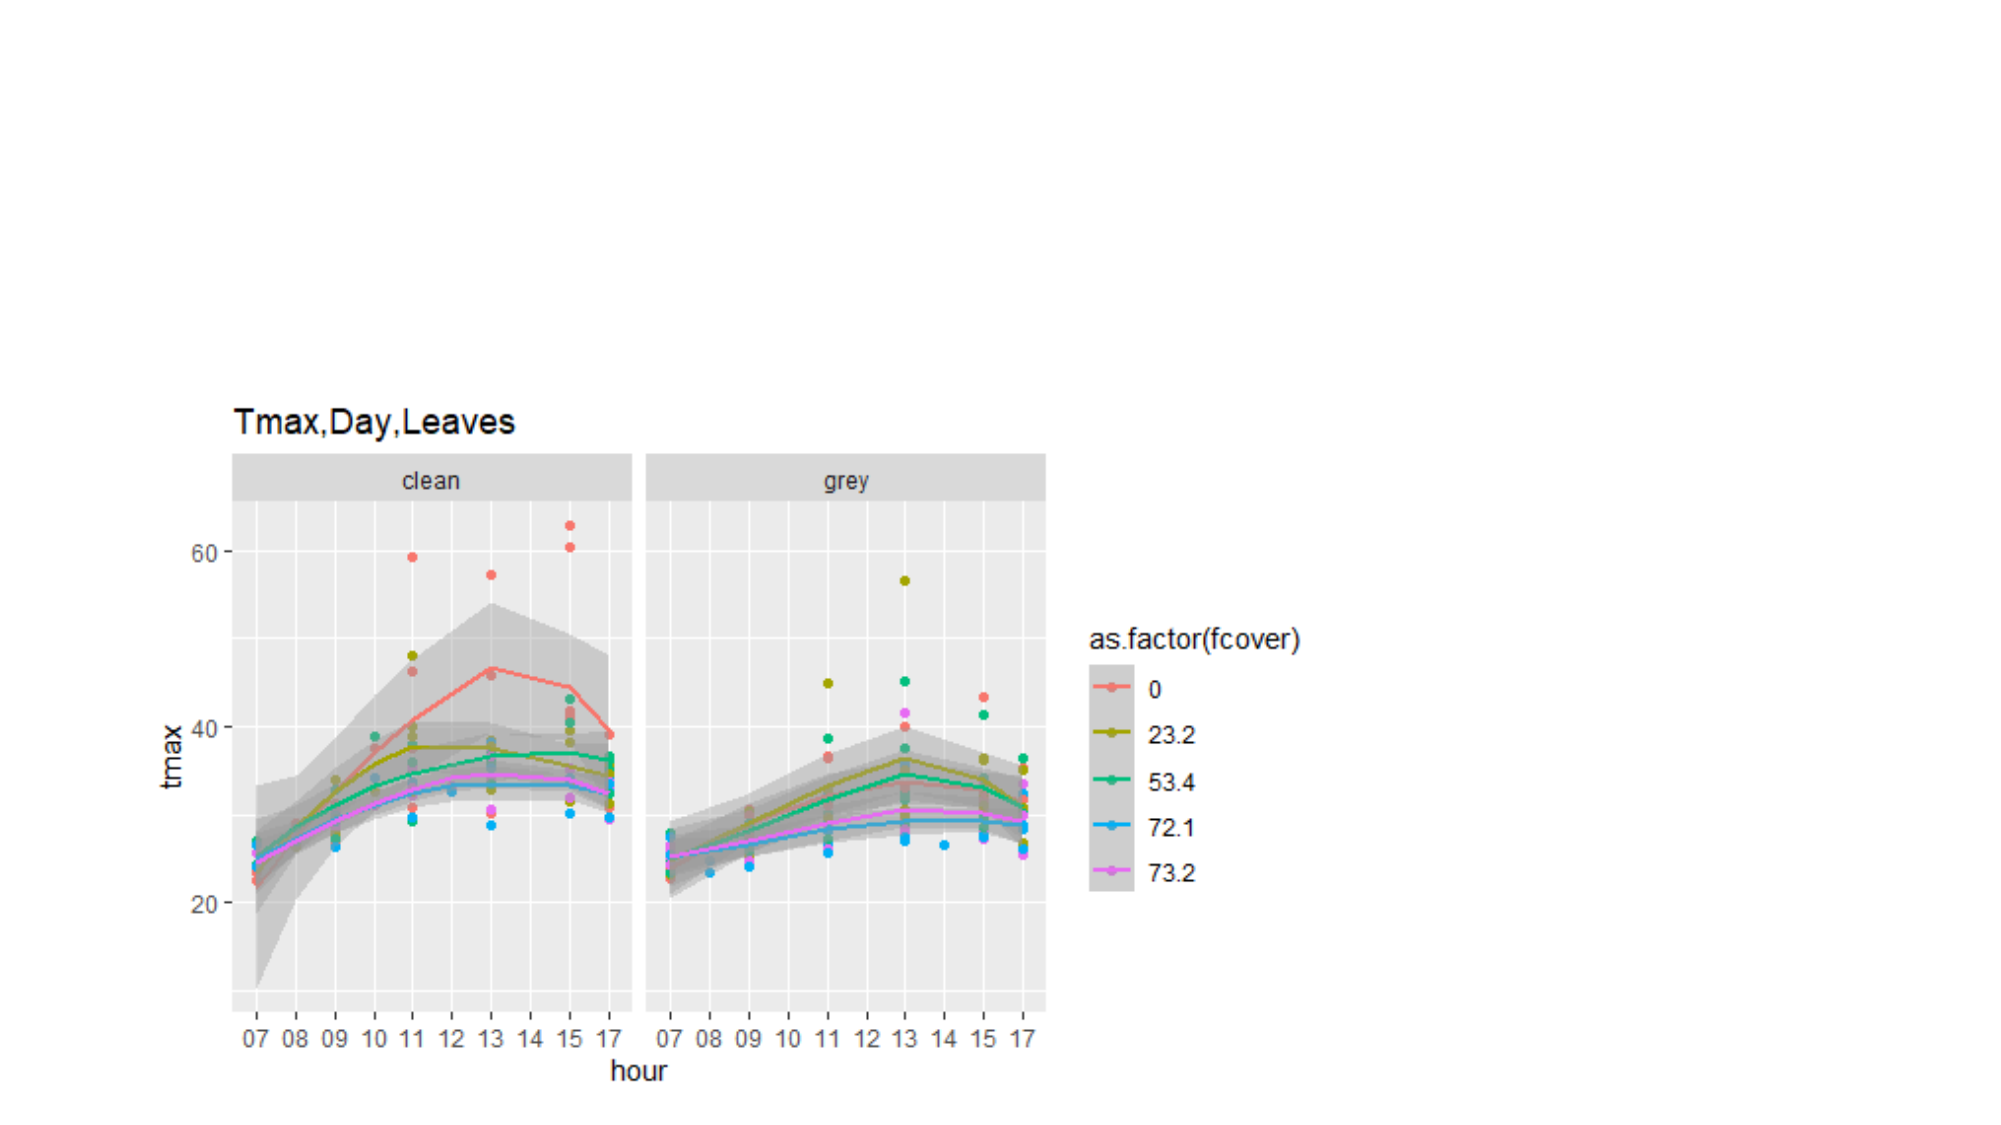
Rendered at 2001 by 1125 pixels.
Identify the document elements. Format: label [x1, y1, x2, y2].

picture [142, 391, 1330, 1101]
